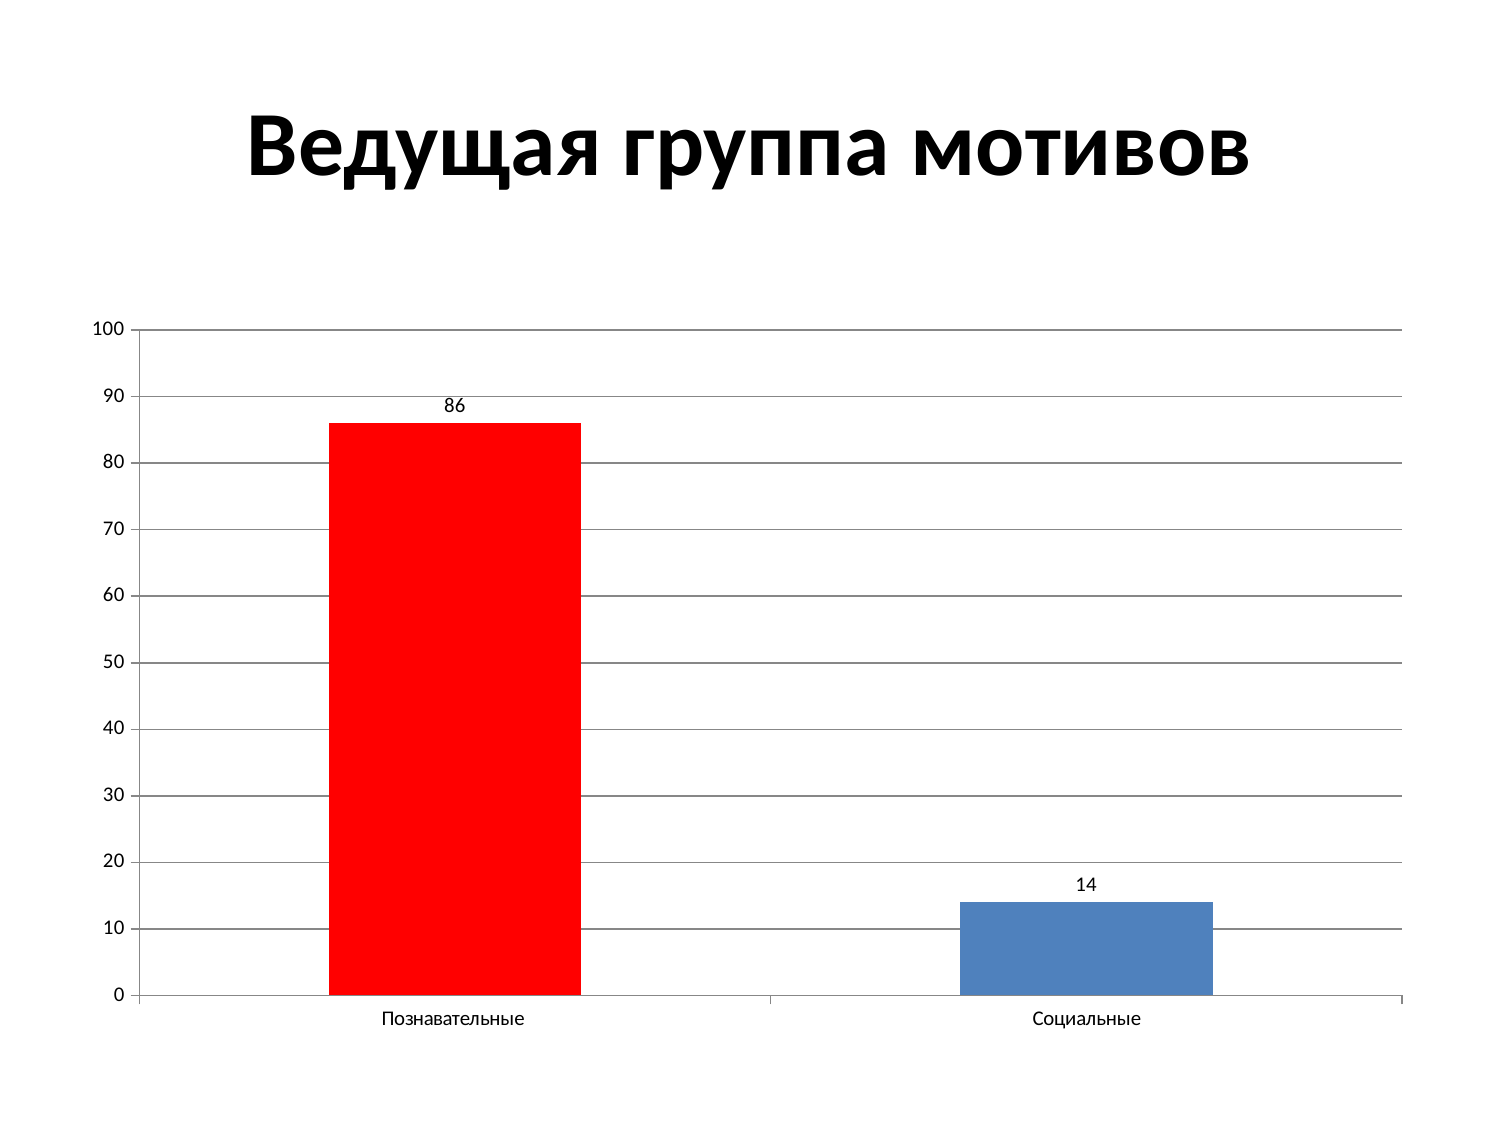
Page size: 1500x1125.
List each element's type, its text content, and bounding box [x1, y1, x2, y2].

title Ведущая группа мотивов [75, 45, 1425, 233]
chart [74, 317, 1426, 1038]
